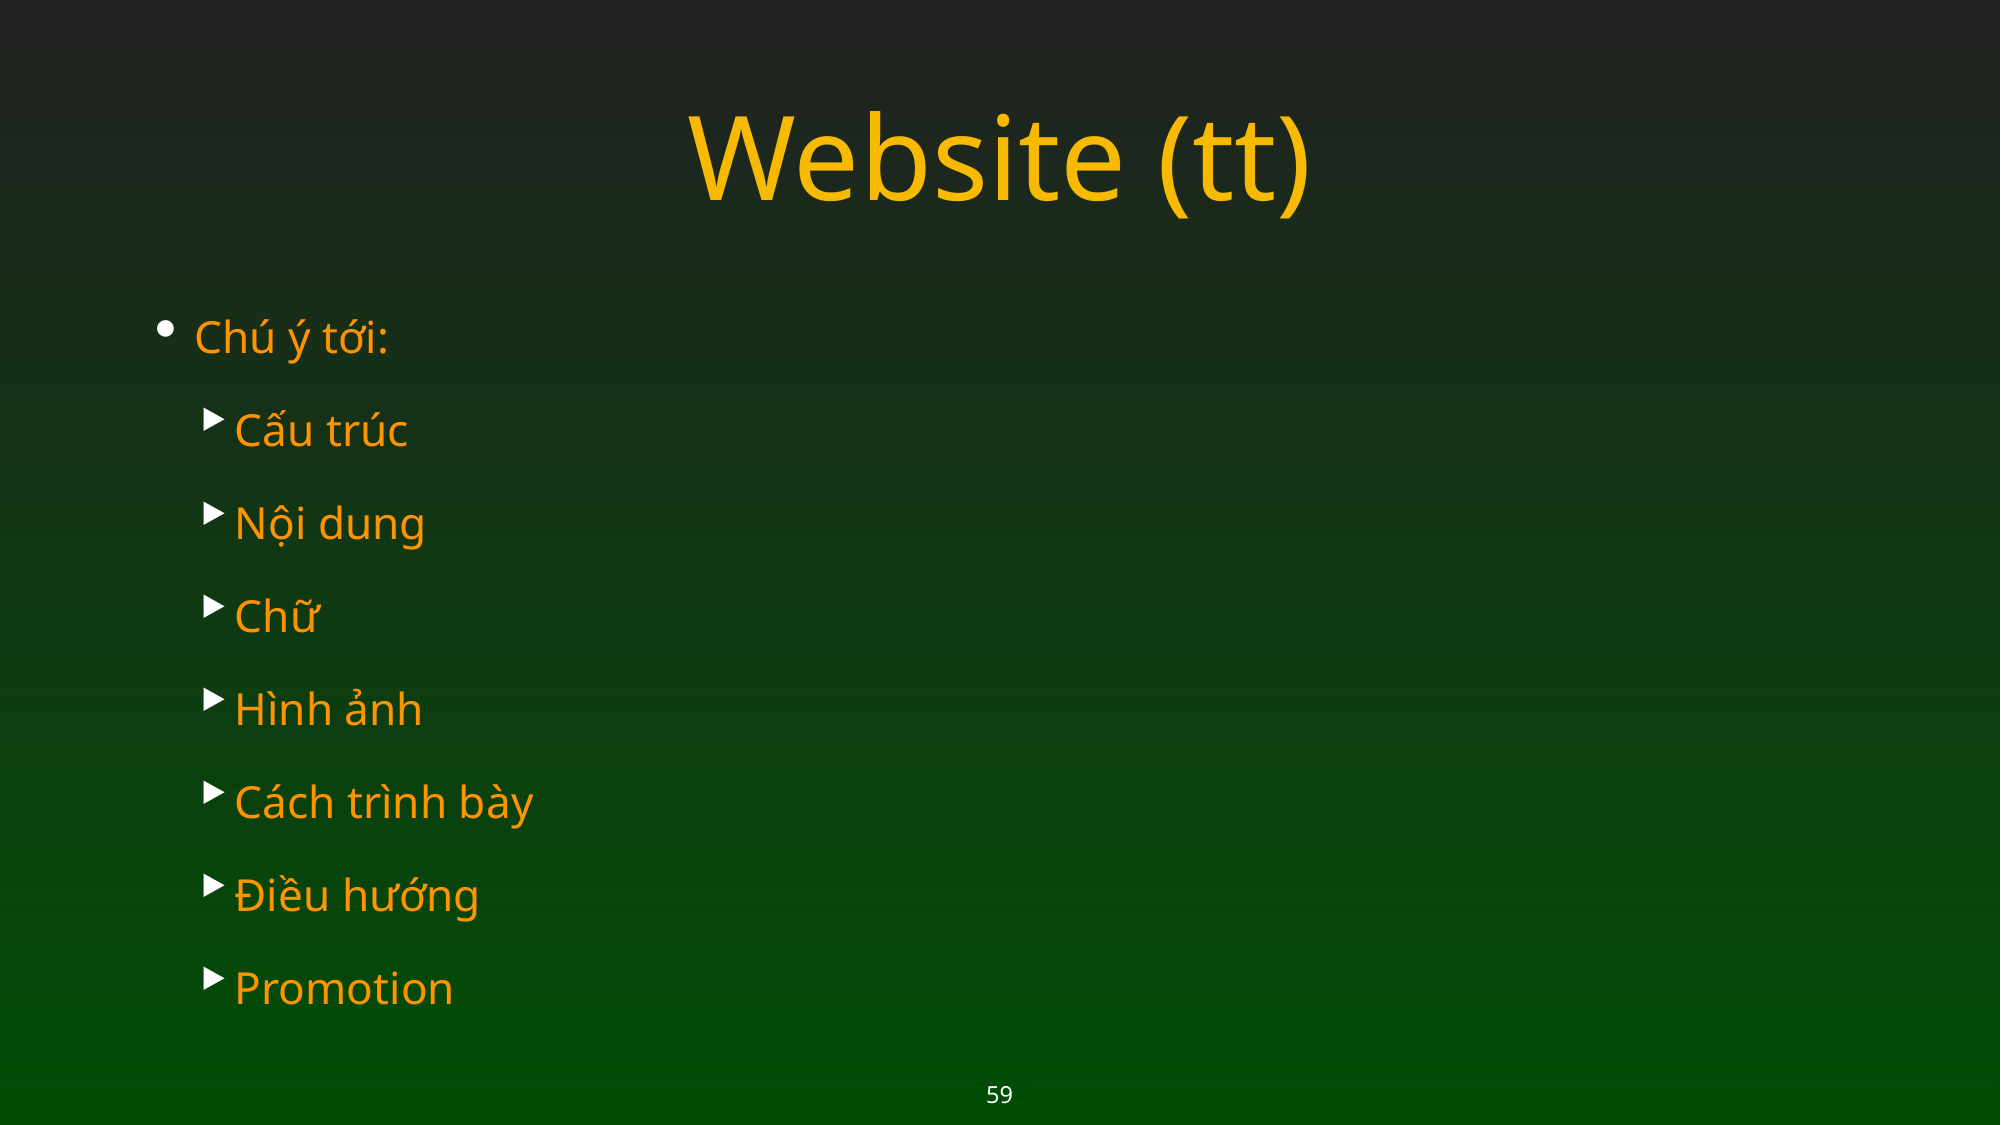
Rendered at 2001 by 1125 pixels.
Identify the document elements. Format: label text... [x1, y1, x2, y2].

list Chú ý tới: Cấu trúc Nội dung Chữ Hình ảnh Cách trình bày Điều hướng Promotion [145, 298, 1854, 1025]
title Website (tt) [145, 28, 1854, 279]
slide_number 59 [976, 1071, 1023, 1118]
